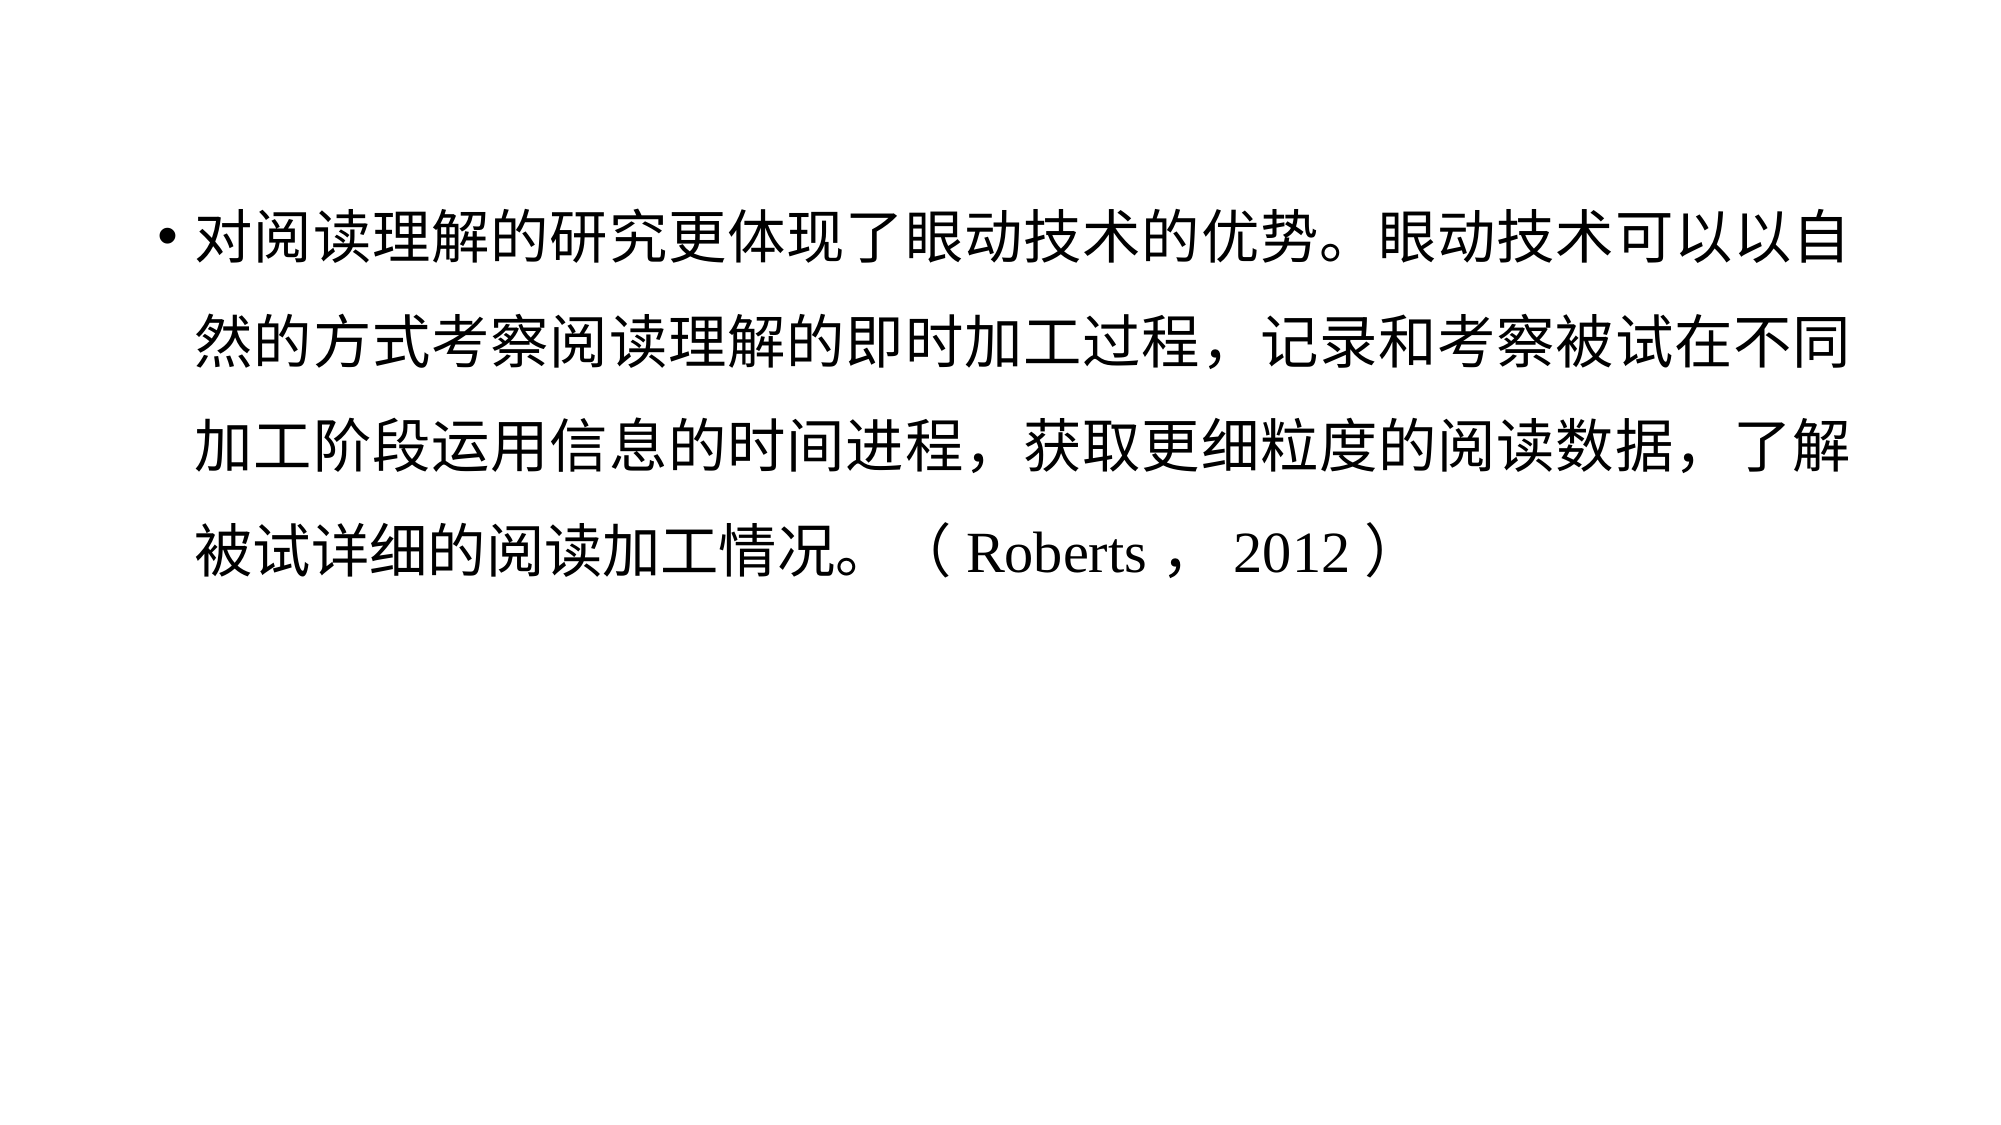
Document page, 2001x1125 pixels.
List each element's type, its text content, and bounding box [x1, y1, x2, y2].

list 对阅读理解的研究更体现了眼动技术的优势。眼动技术可以以自然的方式考察阅读理解的即时加工过程，记录和考察被试在不同加工阶段运用信息的时间进程，获取更细粒度的阅读数据，了解被试详细的阅读加工情况。（Roberts，2012） [142, 157, 1868, 872]
